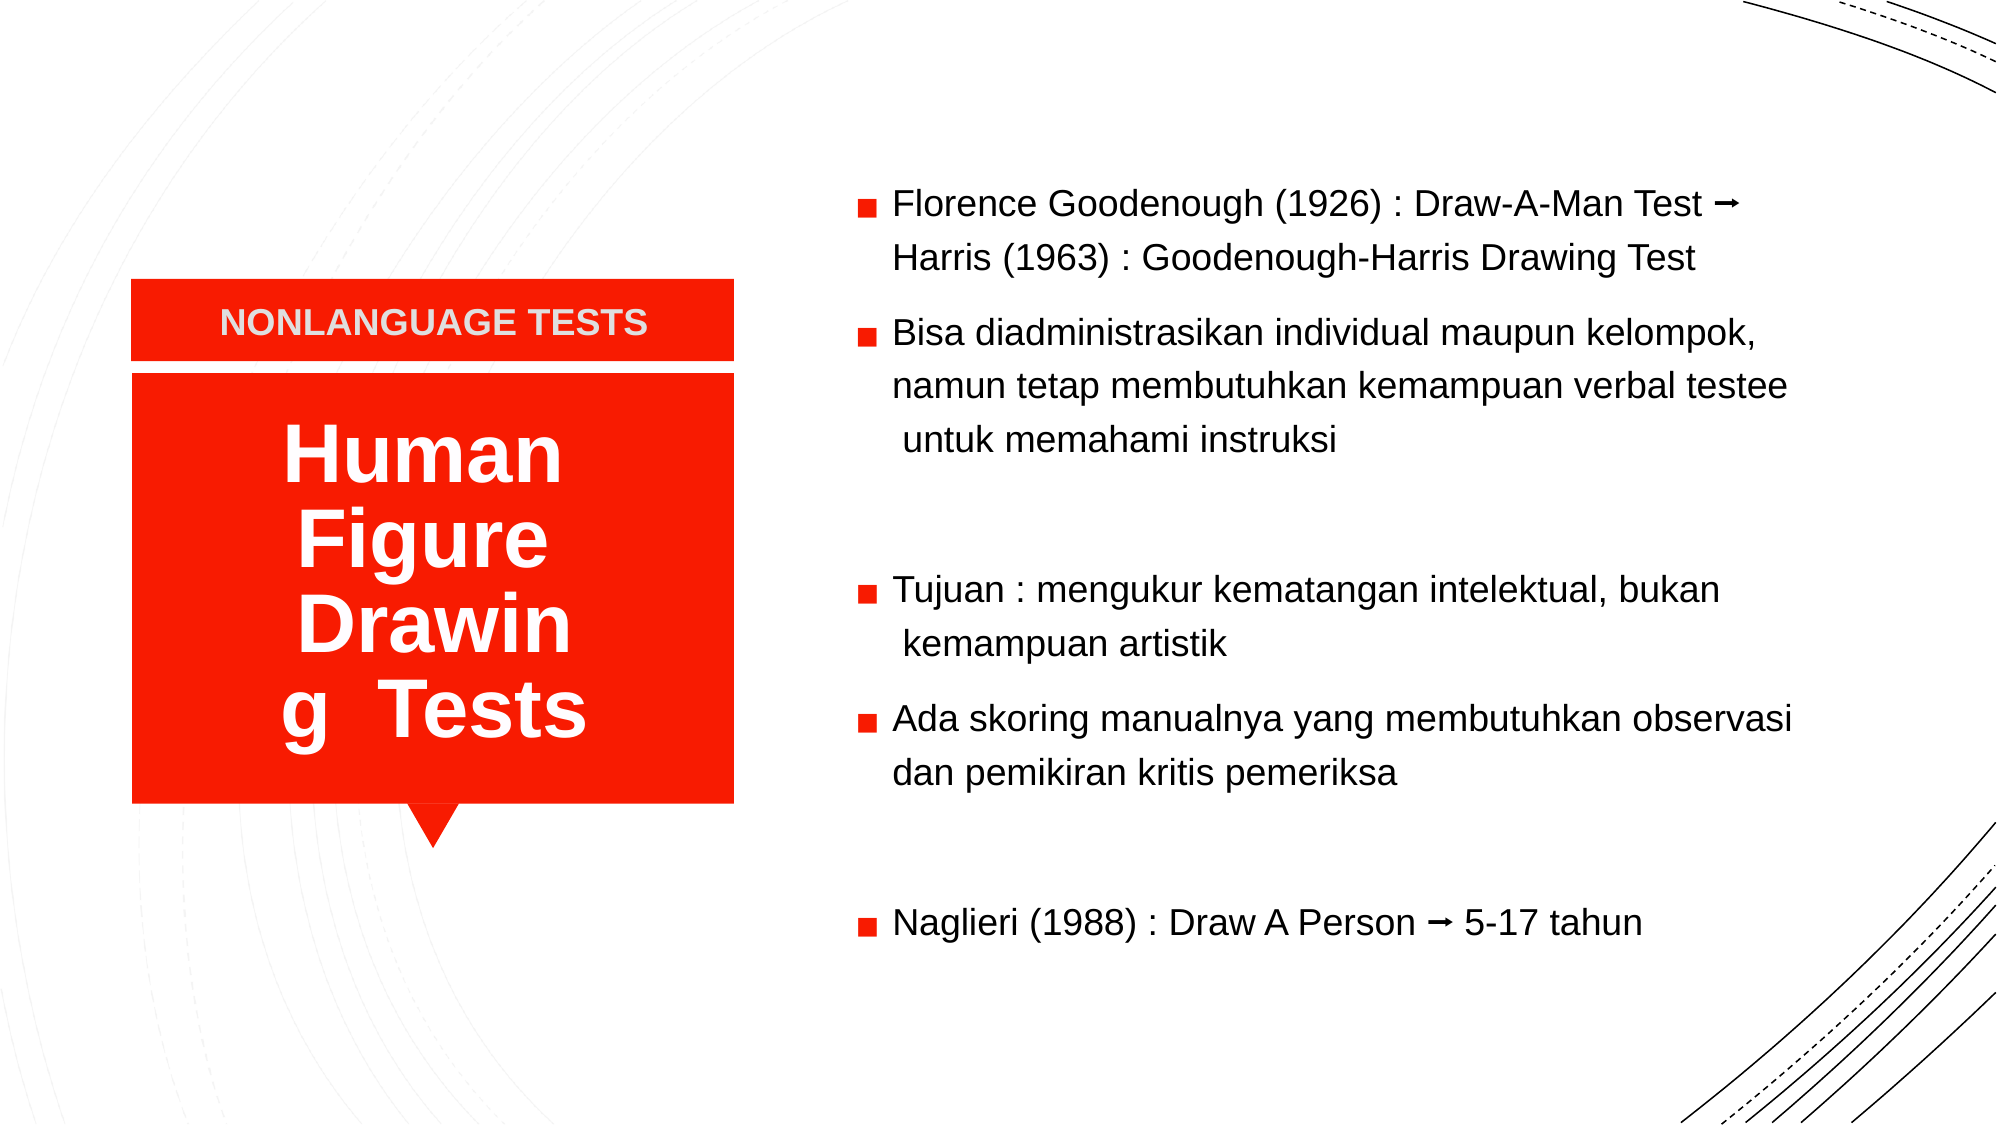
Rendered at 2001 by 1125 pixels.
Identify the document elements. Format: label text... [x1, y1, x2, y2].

text_box [1886, 1, 1996, 44]
text_box [1743, 1, 1996, 93]
text_box [1772, 905, 1996, 1123]
text_box Florence Goodenough (1926) : Draw-A-Man Test ⭢ Harris (1963) : Goodenough-Harris Drawing Test Bisa diadministrasikan individual maupun kelompok, namun tetap membutuhkan kemampuan verbal testee untuk memahami instruksi [852, 167, 1793, 463]
text_box NONLANGUAGE TESTS [131, 278, 734, 362]
text_box [0, 0, 849, 1125]
text_box [407, 804, 459, 849]
text_box [1721, 865, 1996, 1125]
text_box [1745, 887, 1996, 1123]
text_box [1851, 992, 1996, 1123]
text_box Human Figure Drawing Tests [132, 373, 734, 804]
text_box Tujuan : mengukur kematangan intelektual, bukan kemampuan artistik Ada skoring manualnya yang membutuhkan observasi dan pemikiran kritis pemeriksa [852, 554, 1797, 796]
text_box [1801, 934, 1996, 1123]
text_box [1680, 822, 1996, 1123]
text_box Naglieri (1988) : Draw A Person ⭢ 5-17 tahun [852, 895, 1653, 946]
text_box [1837, 1, 1996, 62]
